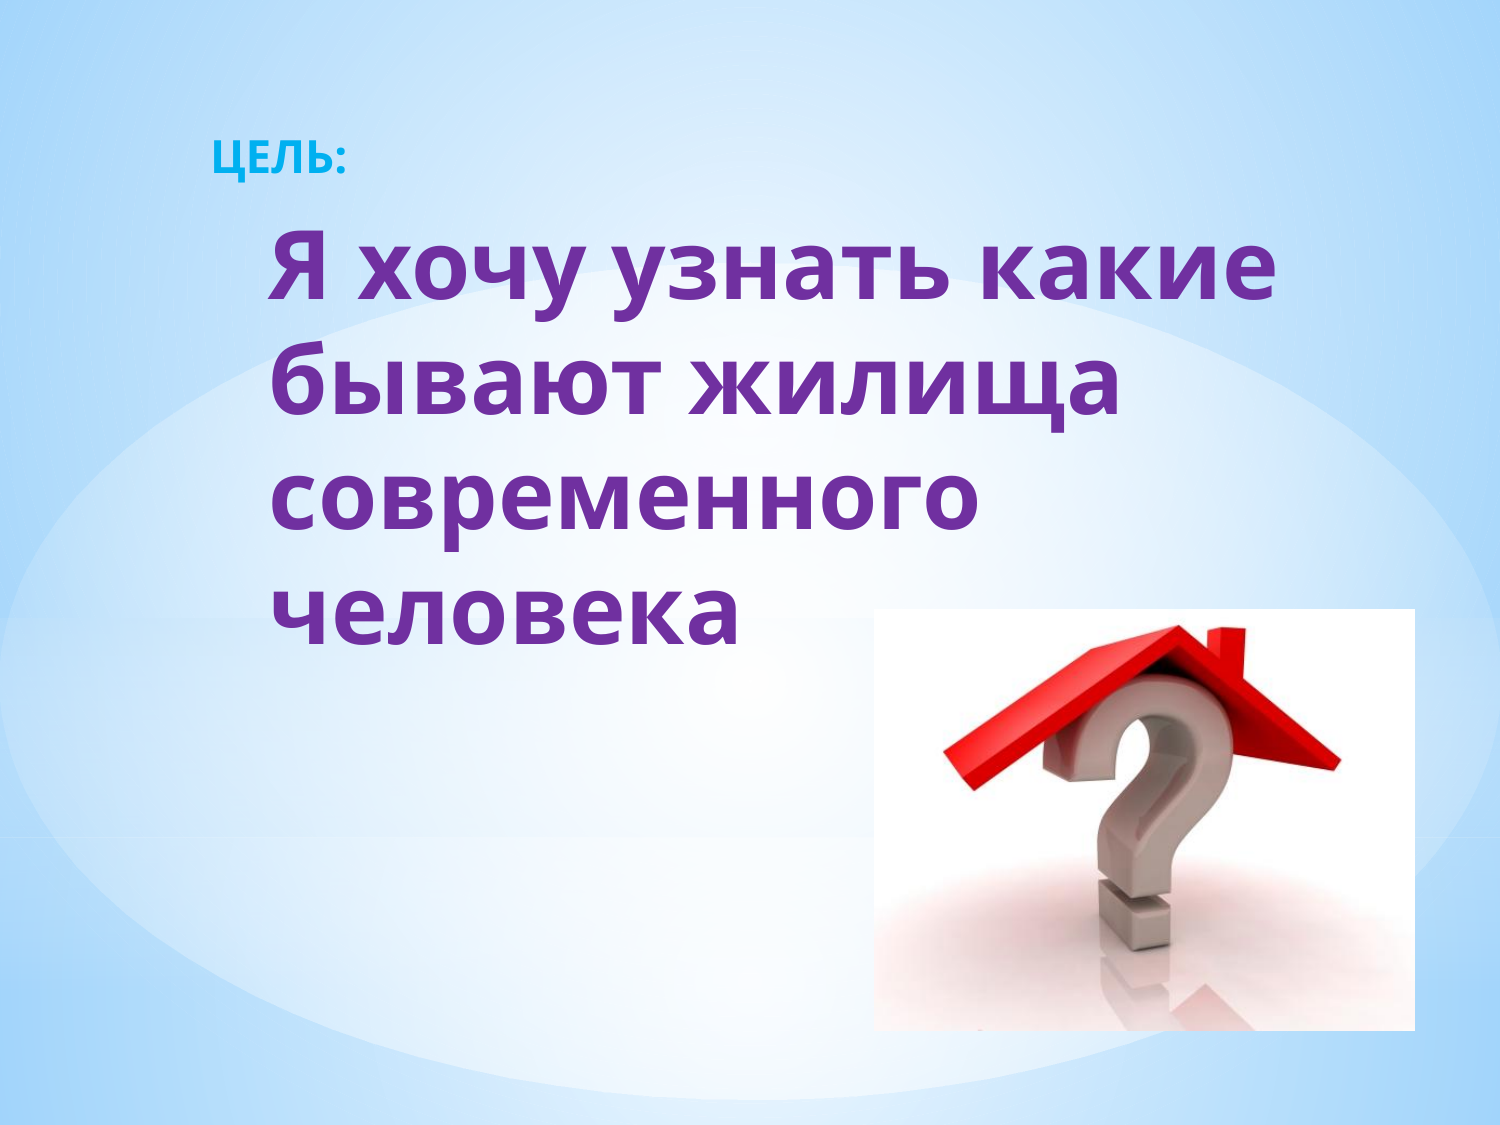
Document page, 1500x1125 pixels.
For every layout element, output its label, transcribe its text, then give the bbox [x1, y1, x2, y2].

title Я хочу узнать какие бывают жилища современного человека [253, 196, 1323, 705]
list ЦЕЛЬ: [187, 120, 1238, 209]
picture [874, 609, 1415, 1031]
